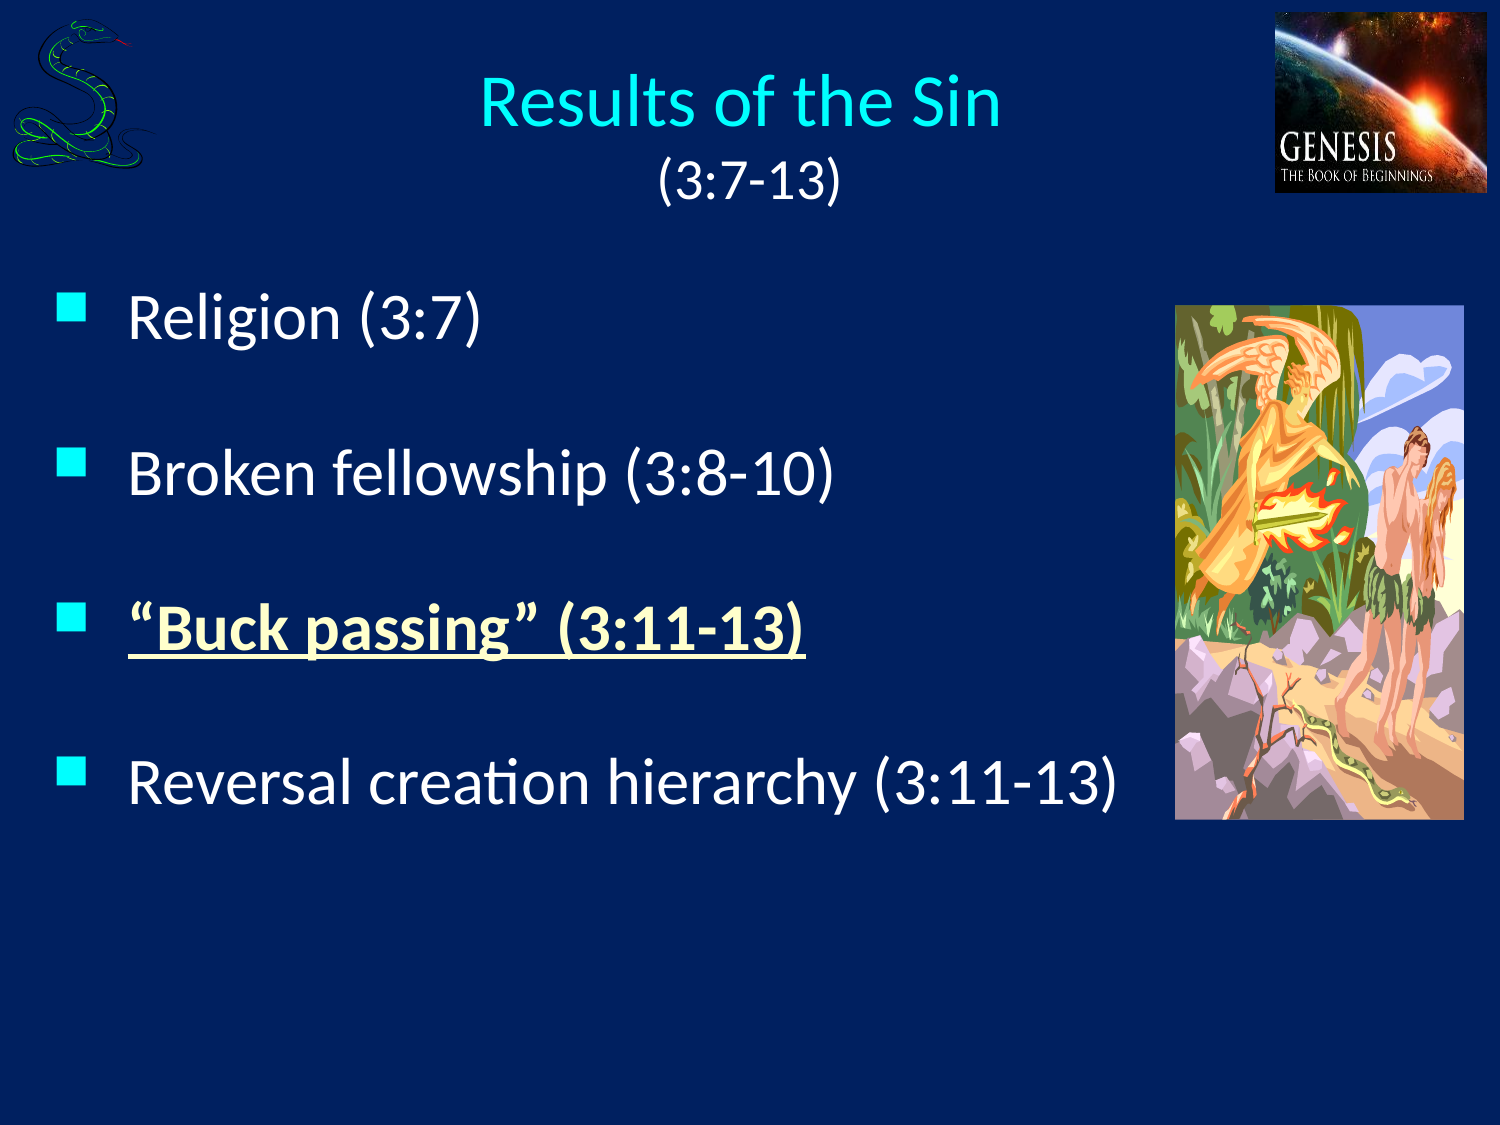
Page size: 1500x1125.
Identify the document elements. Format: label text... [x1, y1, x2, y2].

picture [1174, 299, 1467, 826]
title Results of the Sin (3:7-13) [462, 37, 1038, 225]
list Religion (3:7) Broken fellowship (3:8-10) “Buck passing” (3:11-13) Reversal creation hierarchy (3:11-13) [37, 265, 1163, 860]
picture [12, 18, 157, 169]
picture [1274, 12, 1487, 193]
